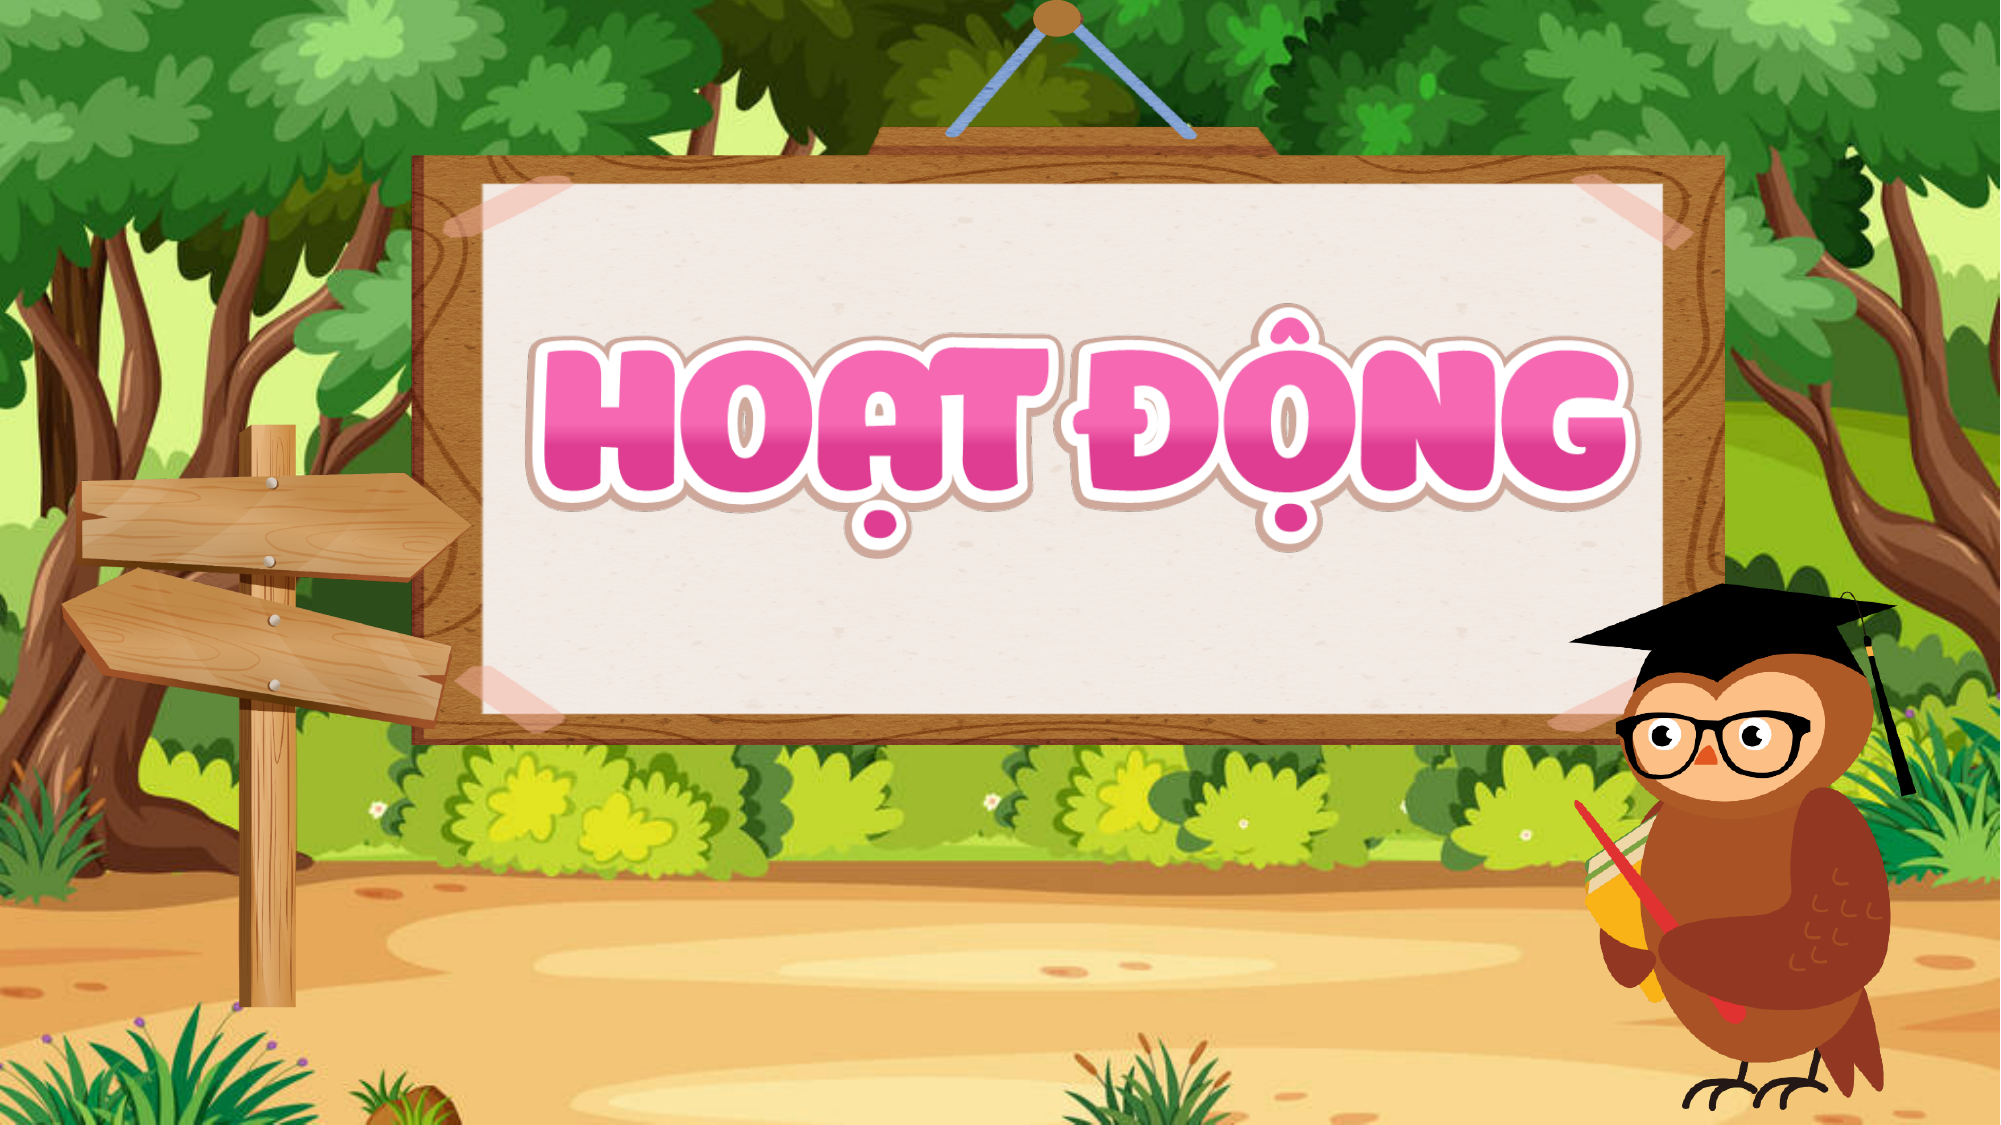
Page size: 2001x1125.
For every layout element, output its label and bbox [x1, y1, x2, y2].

text_box [561, 559, 1319, 868]
text_box [167, 0, 1937, 424]
picture [0, 0, 2000, 1125]
